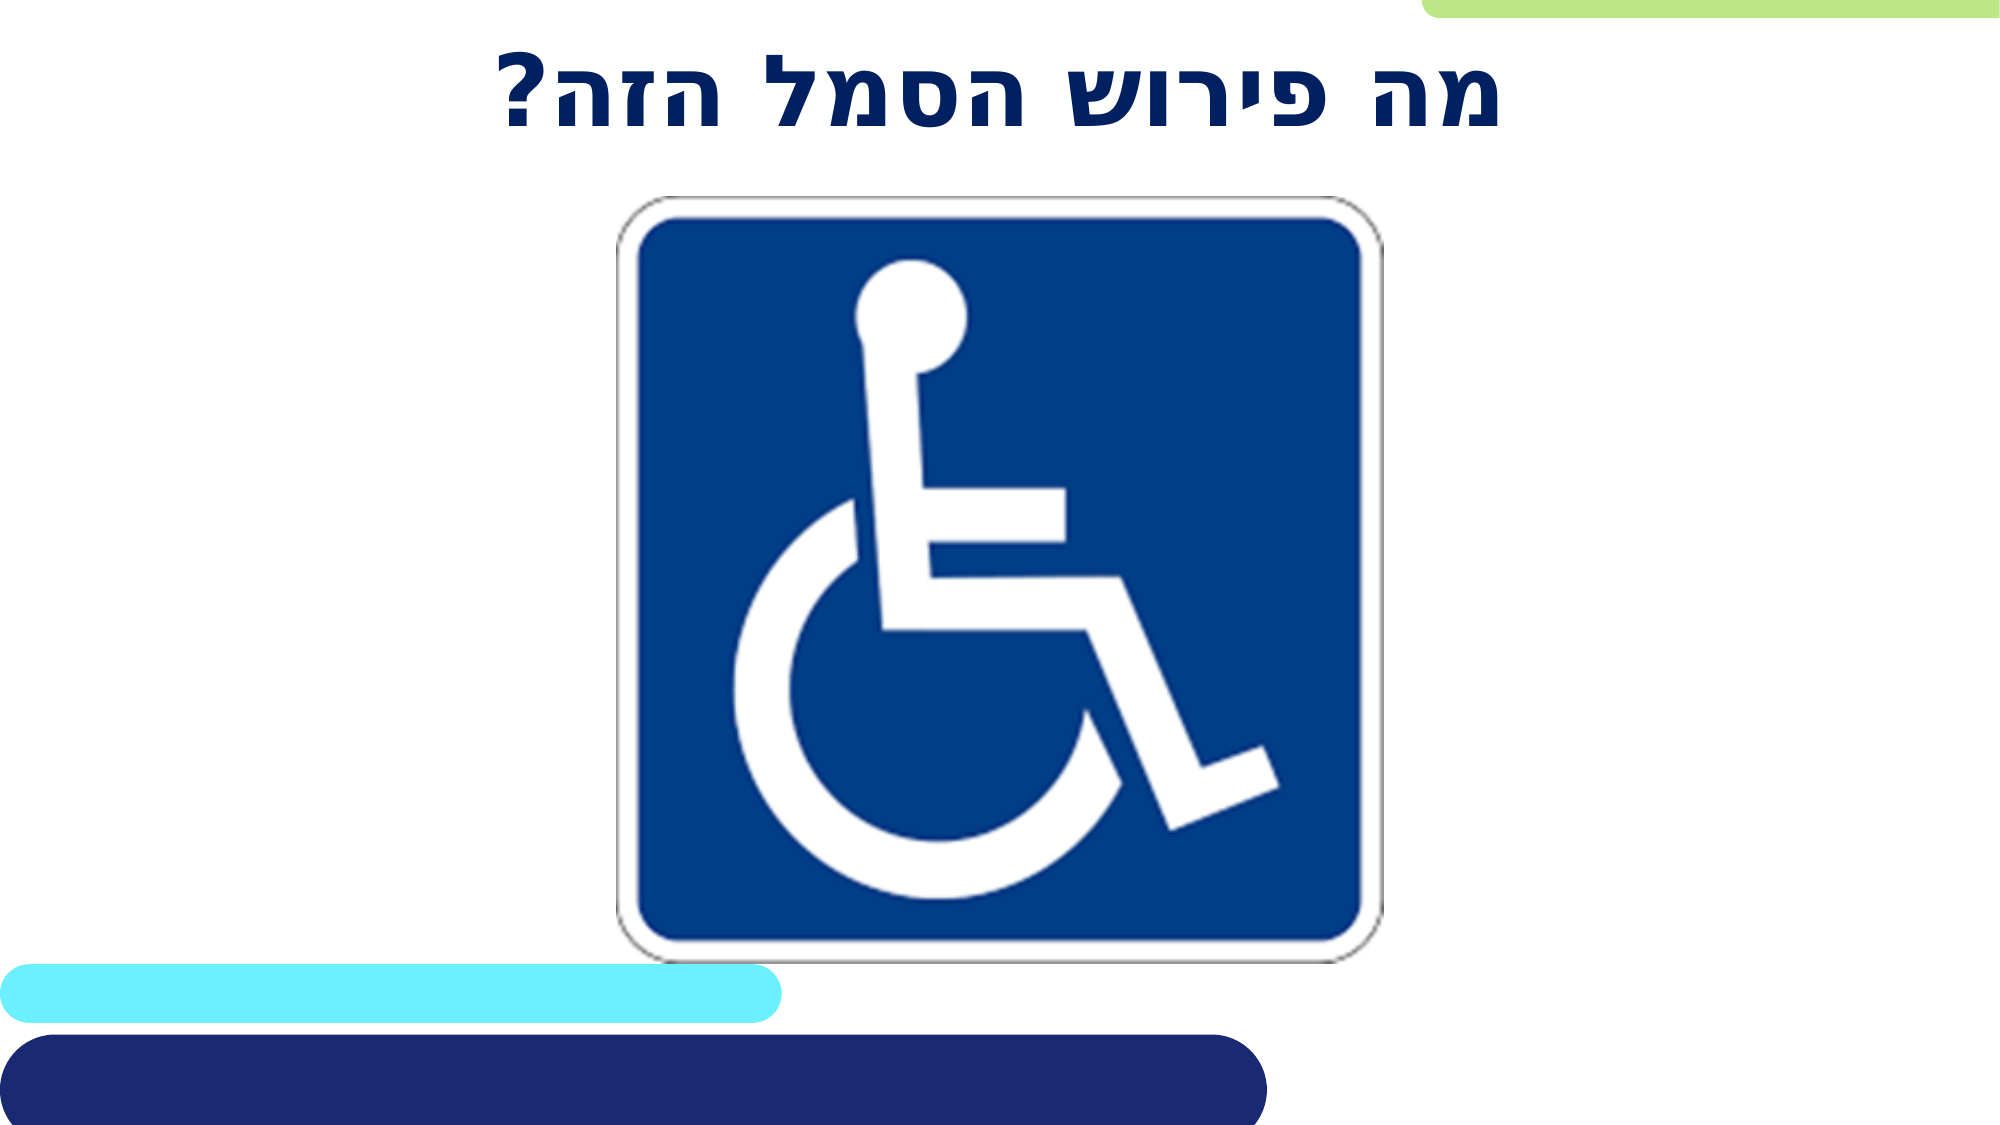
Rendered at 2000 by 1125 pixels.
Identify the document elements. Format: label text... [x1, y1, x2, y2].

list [615, 195, 1384, 965]
title מה פירוש הסמל הזה? [84, 34, 1916, 154]
